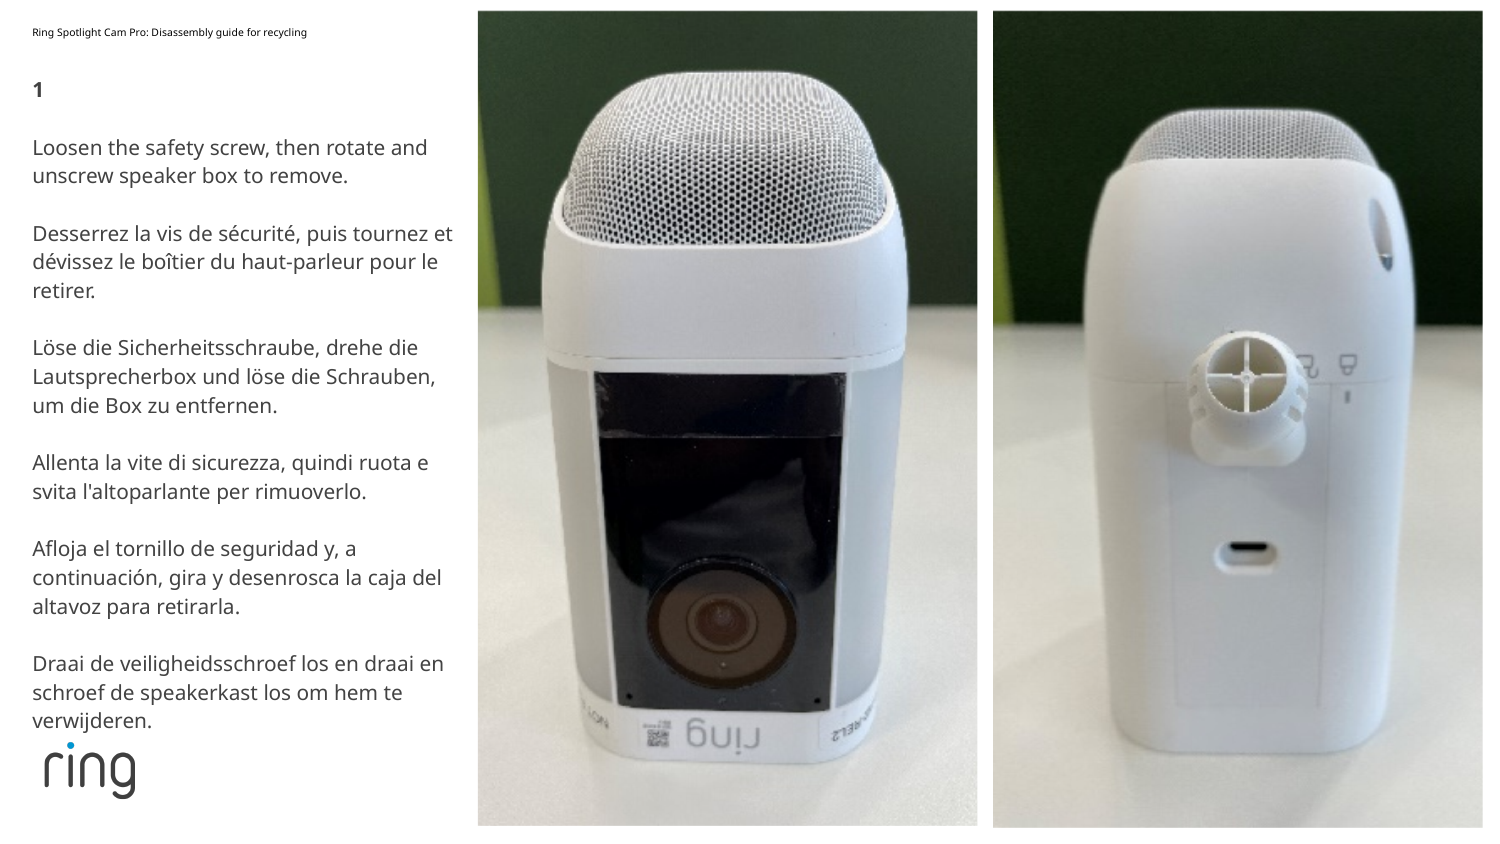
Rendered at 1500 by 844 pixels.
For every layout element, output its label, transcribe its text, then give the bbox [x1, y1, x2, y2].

text_box Ring Spotlight Cam Pro: Disassembly guide for recycling [17, 10, 477, 58]
text_box 1 Loosen the safety screw, then rotate and unscrew speaker box to remove. Desserrez la vis de sécurité, puis tournez et dévissez le boîtier du haut-parleur pour le retirer. Löse die Sicherheitsschraube, drehe die Lautsprecherbox und löse die Schrauben, um die Box zu entfernen. Allenta la vite di sicurezza, quindi ruota e svita l'altoparlante per rimuoverlo. Afloja el tornillo de seguridad y, a continuación, gira y desenrosca la caja del altavoz para retirarla. Draai de veiligheidsschroef los en draai en schroef de speakerkast los om hem te verwijderen. [17, 58, 477, 743]
picture [0, 697, 180, 844]
picture [319, 12, 1500, 827]
